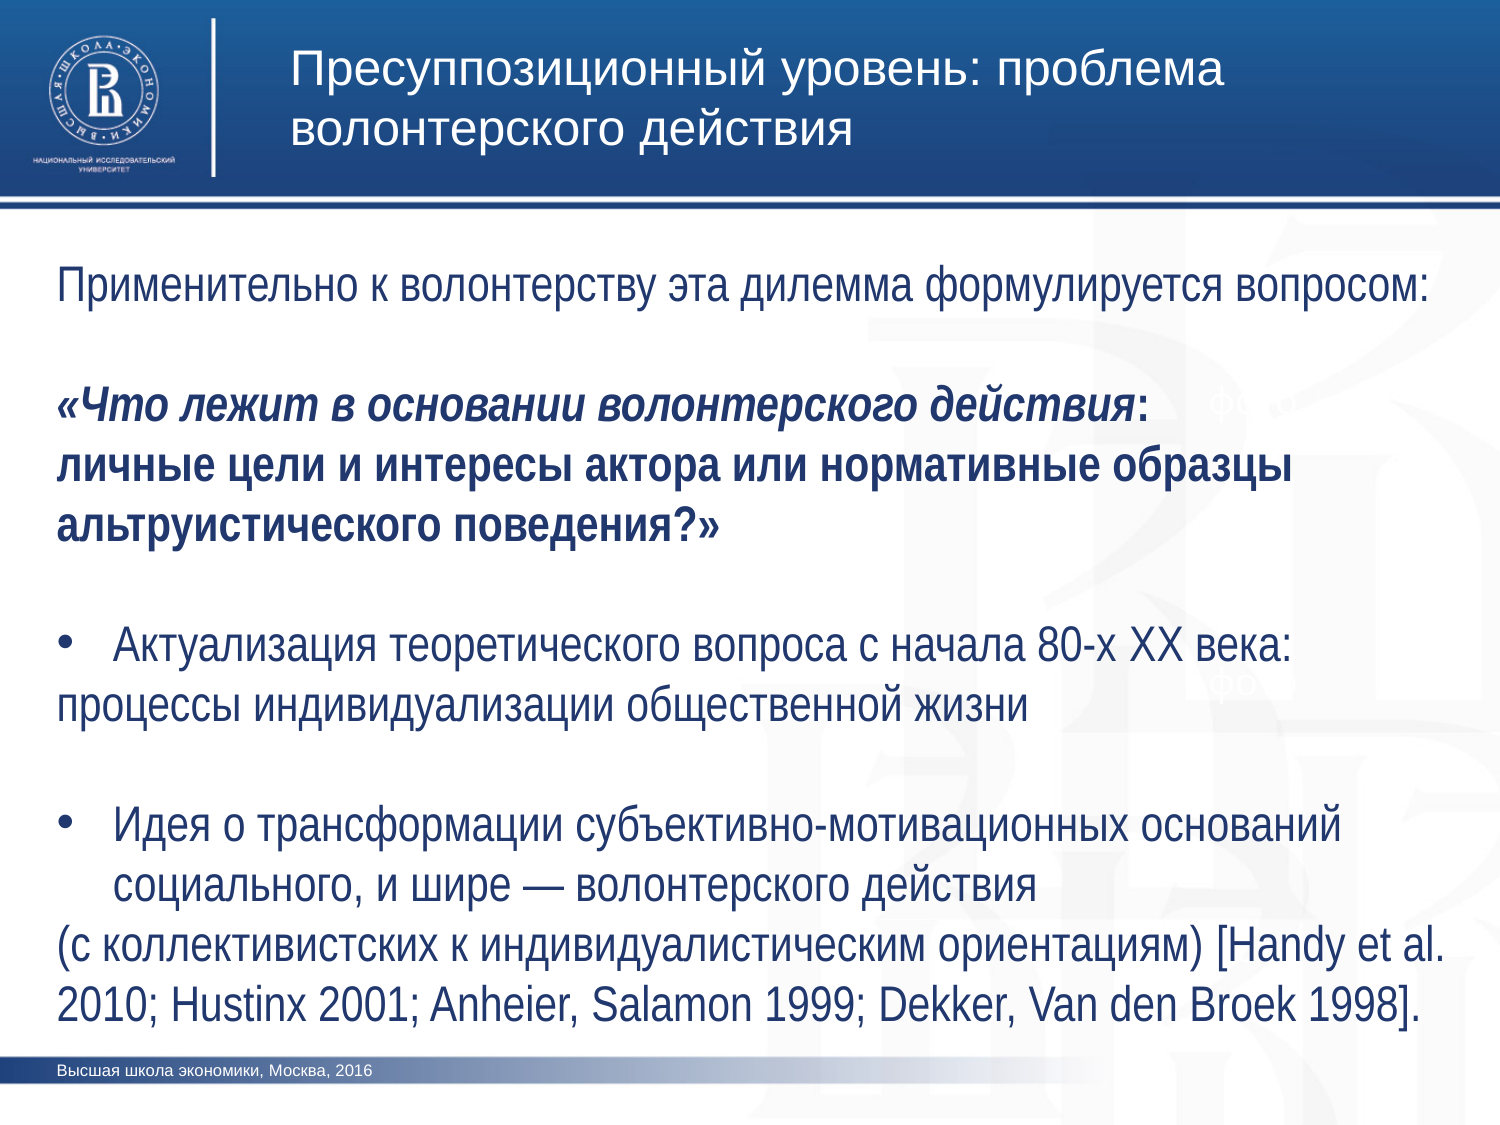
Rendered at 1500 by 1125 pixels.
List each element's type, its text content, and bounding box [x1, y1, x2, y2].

text_box Пресуппозиционный уровень: проблема волонтерского действия [275, 1, 1460, 190]
text_box Применительно к волонтерству эта дилемма формулируется вопросом: «Что лежит в основании волонтерского действия: личные цели и интересы актора или нормативные образцы альтруистического поведения?» Актуализация теоретического вопроса с начала 80-х XX века: процессы индивидуализации общественной жизни Идея о трансформации субъективно-мотивационных оснований социального, и шире — волонтерского действия (с коллективистских к индивидуалистическим ориентациям) [Handy et al. 2010; Hustinx 2001; Anheier, Salamon 1999; Dekker, Van den Broek 1998]. [41, 244, 1486, 1039]
picture [0, 0, 1500, 1125]
text_box Высшая школа экономики, Москва, 2016 [41, 1052, 722, 1093]
